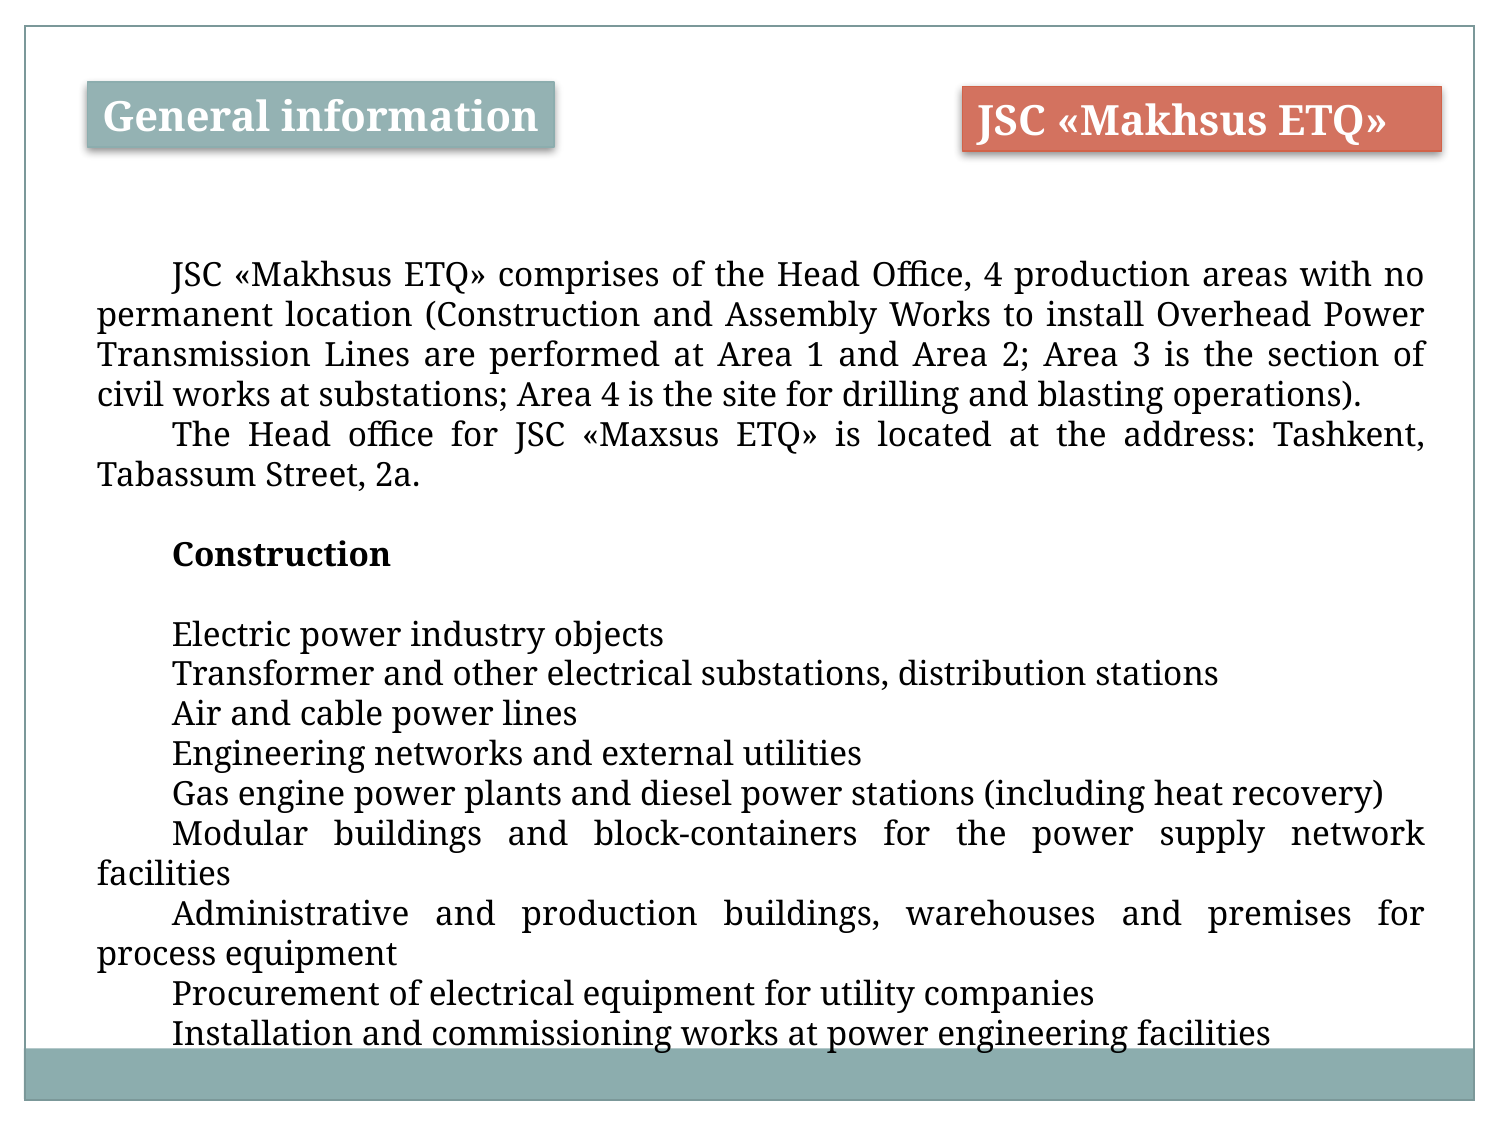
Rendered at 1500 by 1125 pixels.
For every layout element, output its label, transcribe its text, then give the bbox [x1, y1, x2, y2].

text_box JSC «Makhsus ETQ» [962, 86, 1442, 152]
text_box General information [87, 81, 555, 148]
text_box JSC «Makhsus ETQ» comprises of the Head Office, 4 production areas with no permanent location (Construction and Assembly Works to install Overhead Power Transmission Lines are performed at Area 1 and Area 2; Area 3 is the section of civil works at substations; Area 4 is the site for drilling and blasting operations). The Head office for JSC «Maxsus ETQ» is located at the address: Tashkent, Tabassum Street, 2a. Construction Electric power industry objects Transformer and other electrical substations, distribution stations Air and cable power lines Engineering networks and external utilities Gas engine power plants and diesel power stations (including heat recovery) Modular buildings and block-containers for the power supply network facilities Administrative and production buildings, warehouses and premises for process equipment Procurement of electrical equipment for utility companies Installation and commissioning works at power engineering facilities [82, 246, 1442, 1060]
